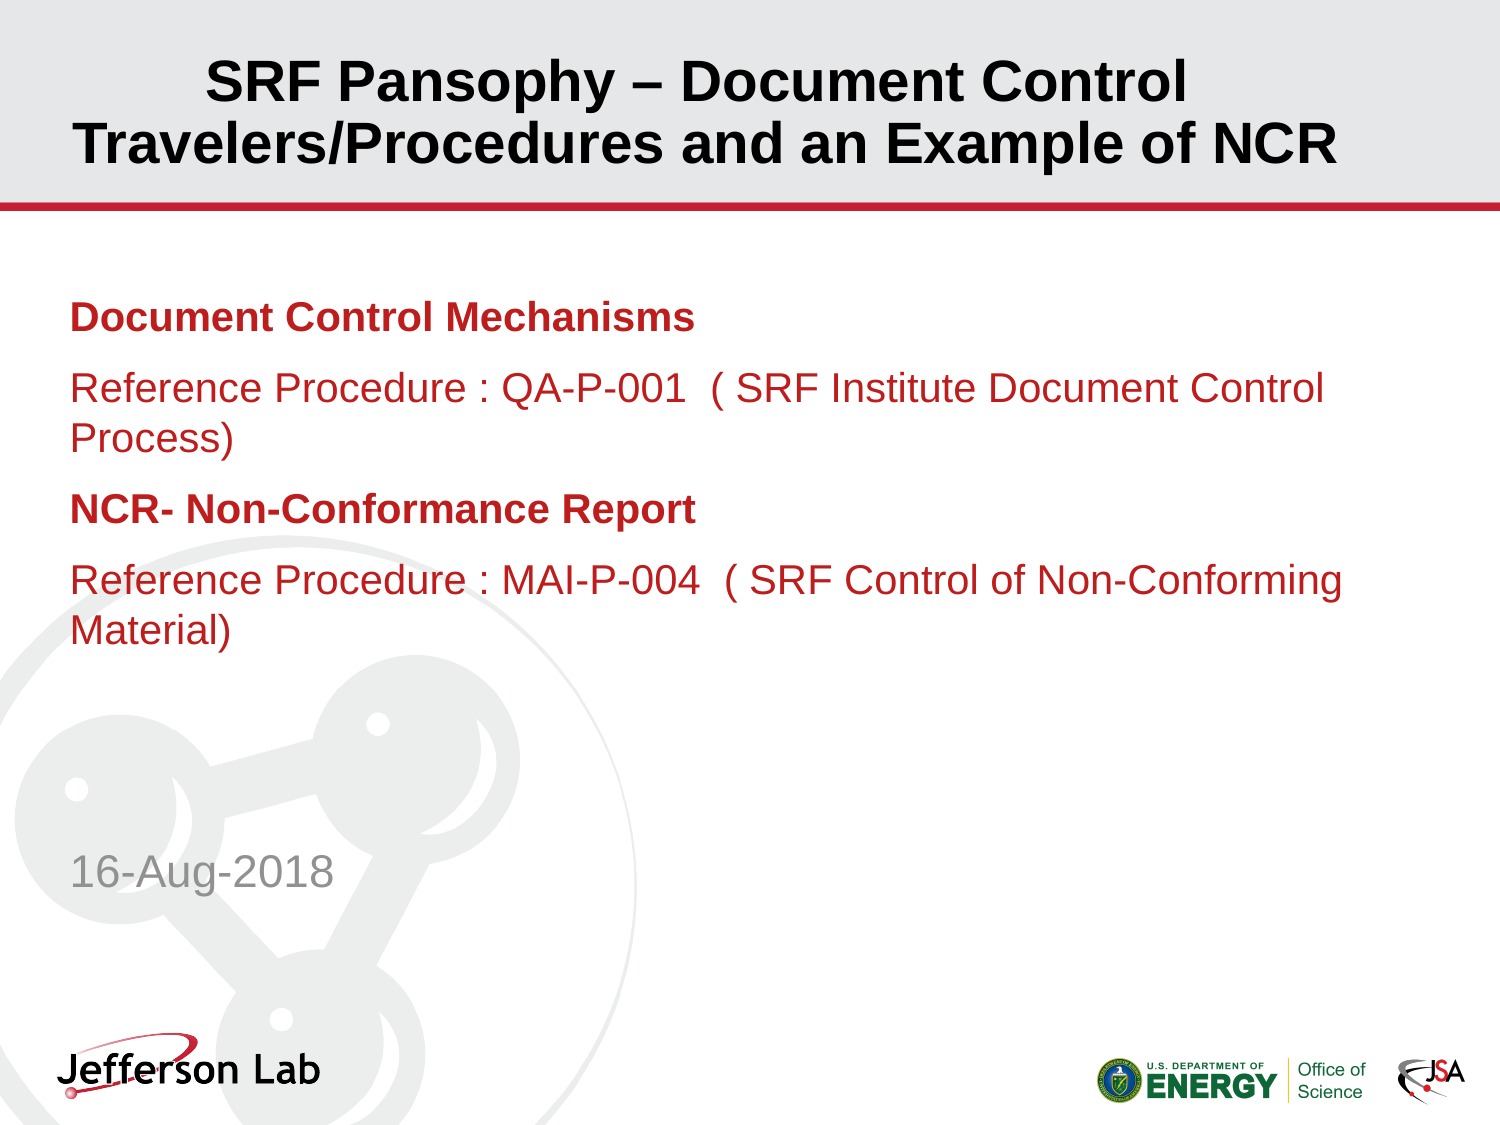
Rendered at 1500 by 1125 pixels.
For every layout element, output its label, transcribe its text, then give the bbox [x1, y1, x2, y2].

title SRF Pansophy – Document Control Travelers/Procedures and an Example of NCR [54, 82, 1357, 185]
picture [0, 482, 662, 1125]
picture [1398, 1059, 1465, 1105]
picture [1097, 1058, 1366, 1103]
subtitle Document Control Mechanisms Reference Procedure : QA-P-001 ( SRF Institute Document Control Process) NCR- Non-Conformance Report Reference Procedure : MAI-P-004 ( SRF Control of Non-Conforming Material) [54, 282, 1448, 742]
list 16-Aug-2018 [54, 841, 889, 910]
